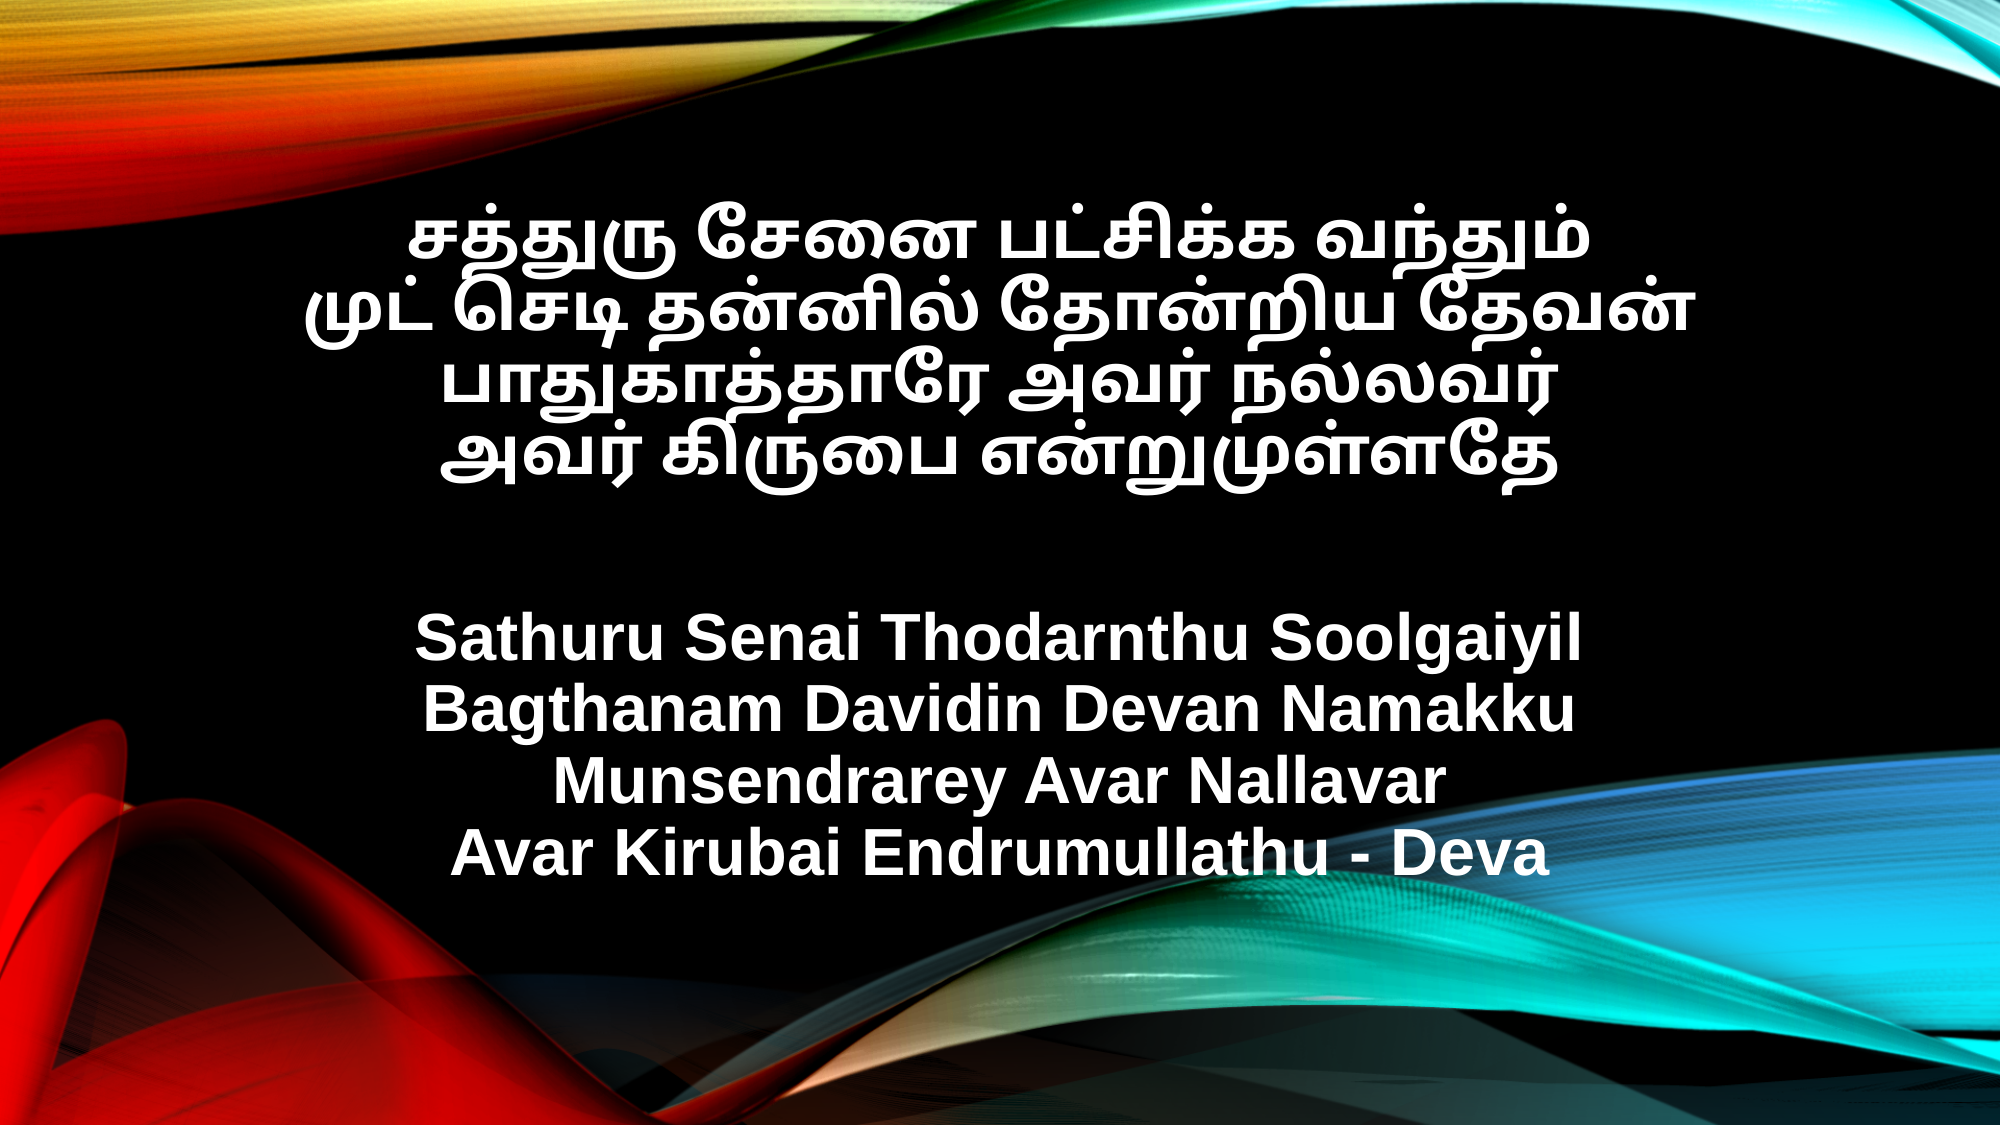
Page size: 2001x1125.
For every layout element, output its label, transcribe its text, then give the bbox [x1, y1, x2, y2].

subtitle சத்துரு சேனை பட்சிக்க வந்தும் முட் செடி தன்னில் தோன்றிய தேவன் பாதுகாத்தாரே அவர் நல்லவர் அவர் கிருபை என்றுமுள்ளதே Sathuru Senai Thodarnthu Soolgaiyil Bagthanam Davidin Devan Namakku Munsendrarey Avar Nallavar Avar Kirubai Endrumullathu - Deva [0, 0, 2000, 1125]
